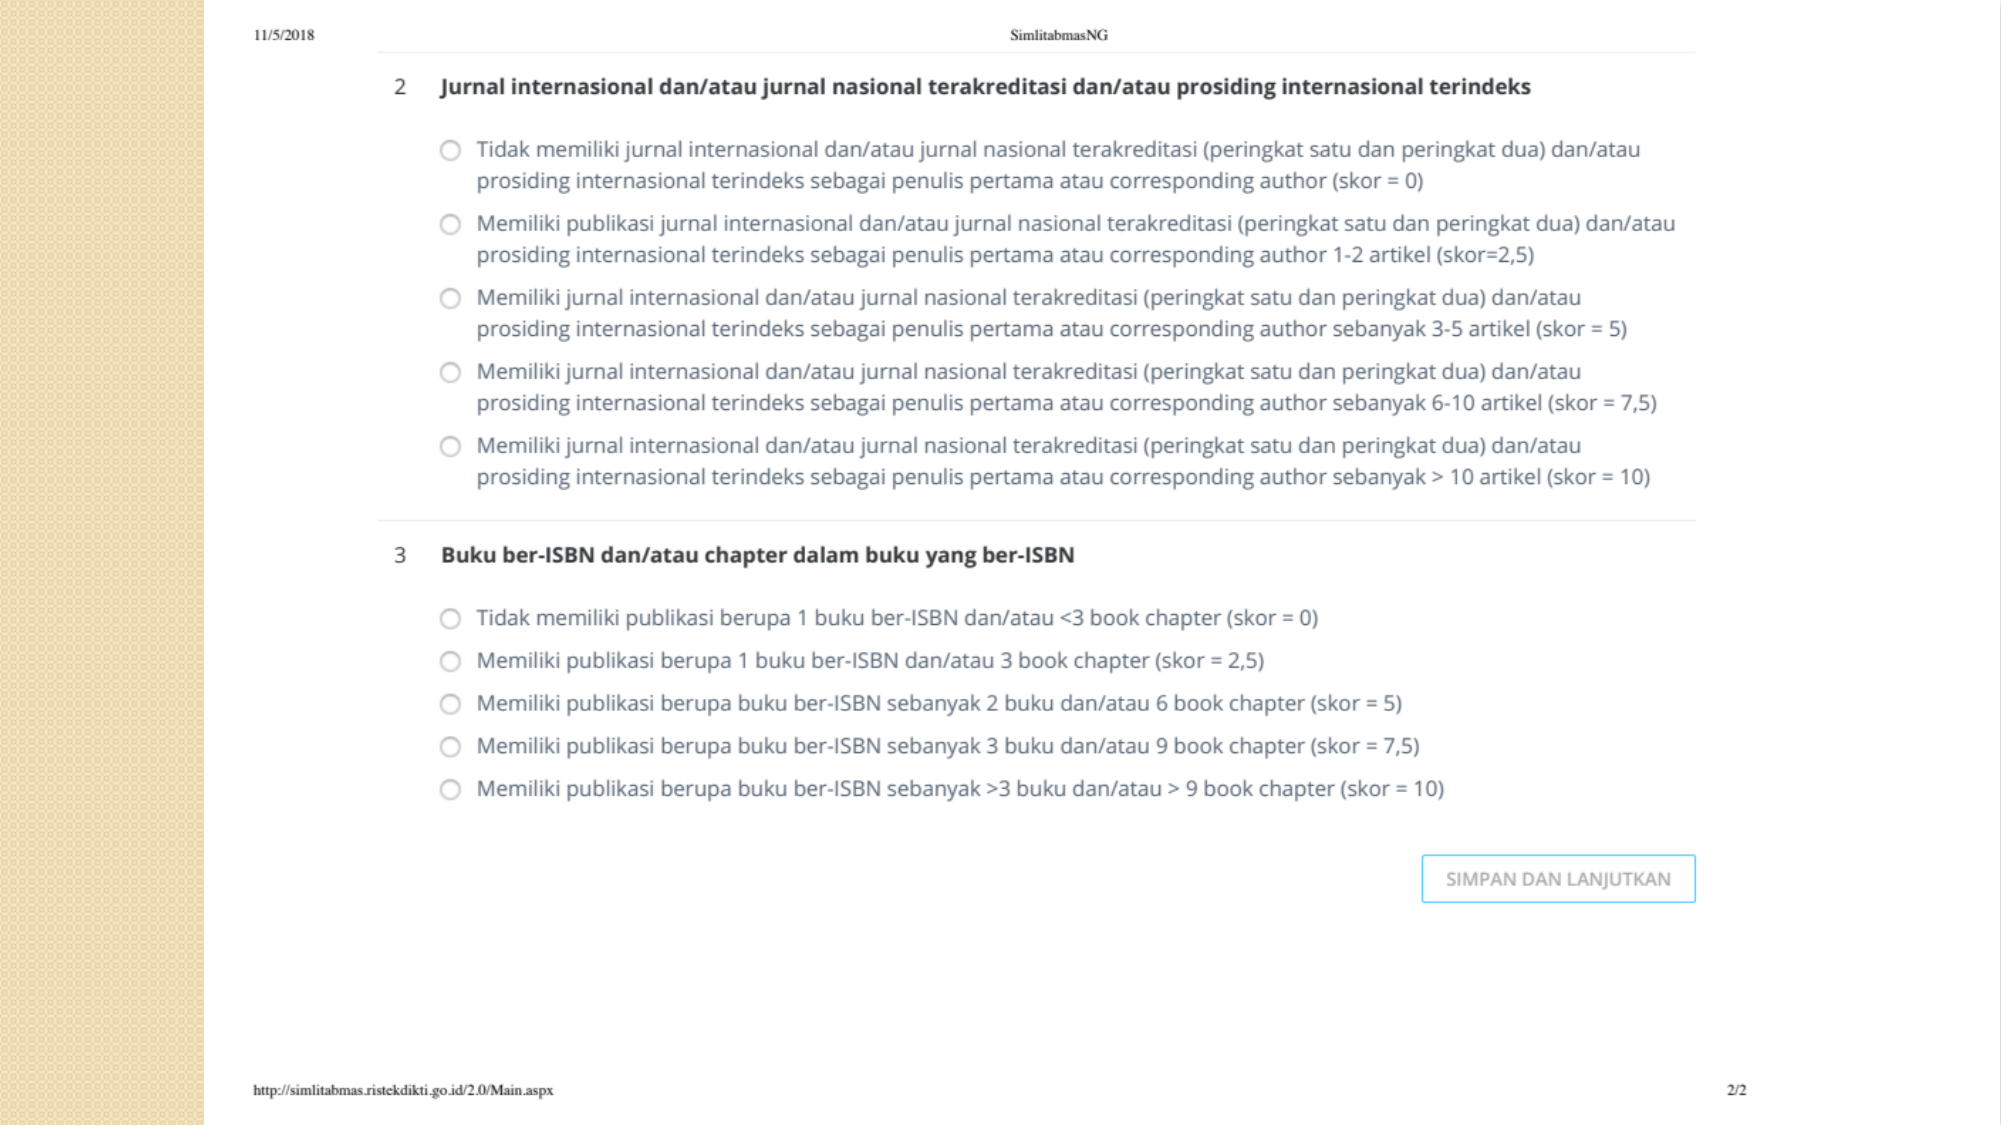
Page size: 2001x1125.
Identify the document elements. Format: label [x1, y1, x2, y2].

picture [203, 0, 1795, 1125]
